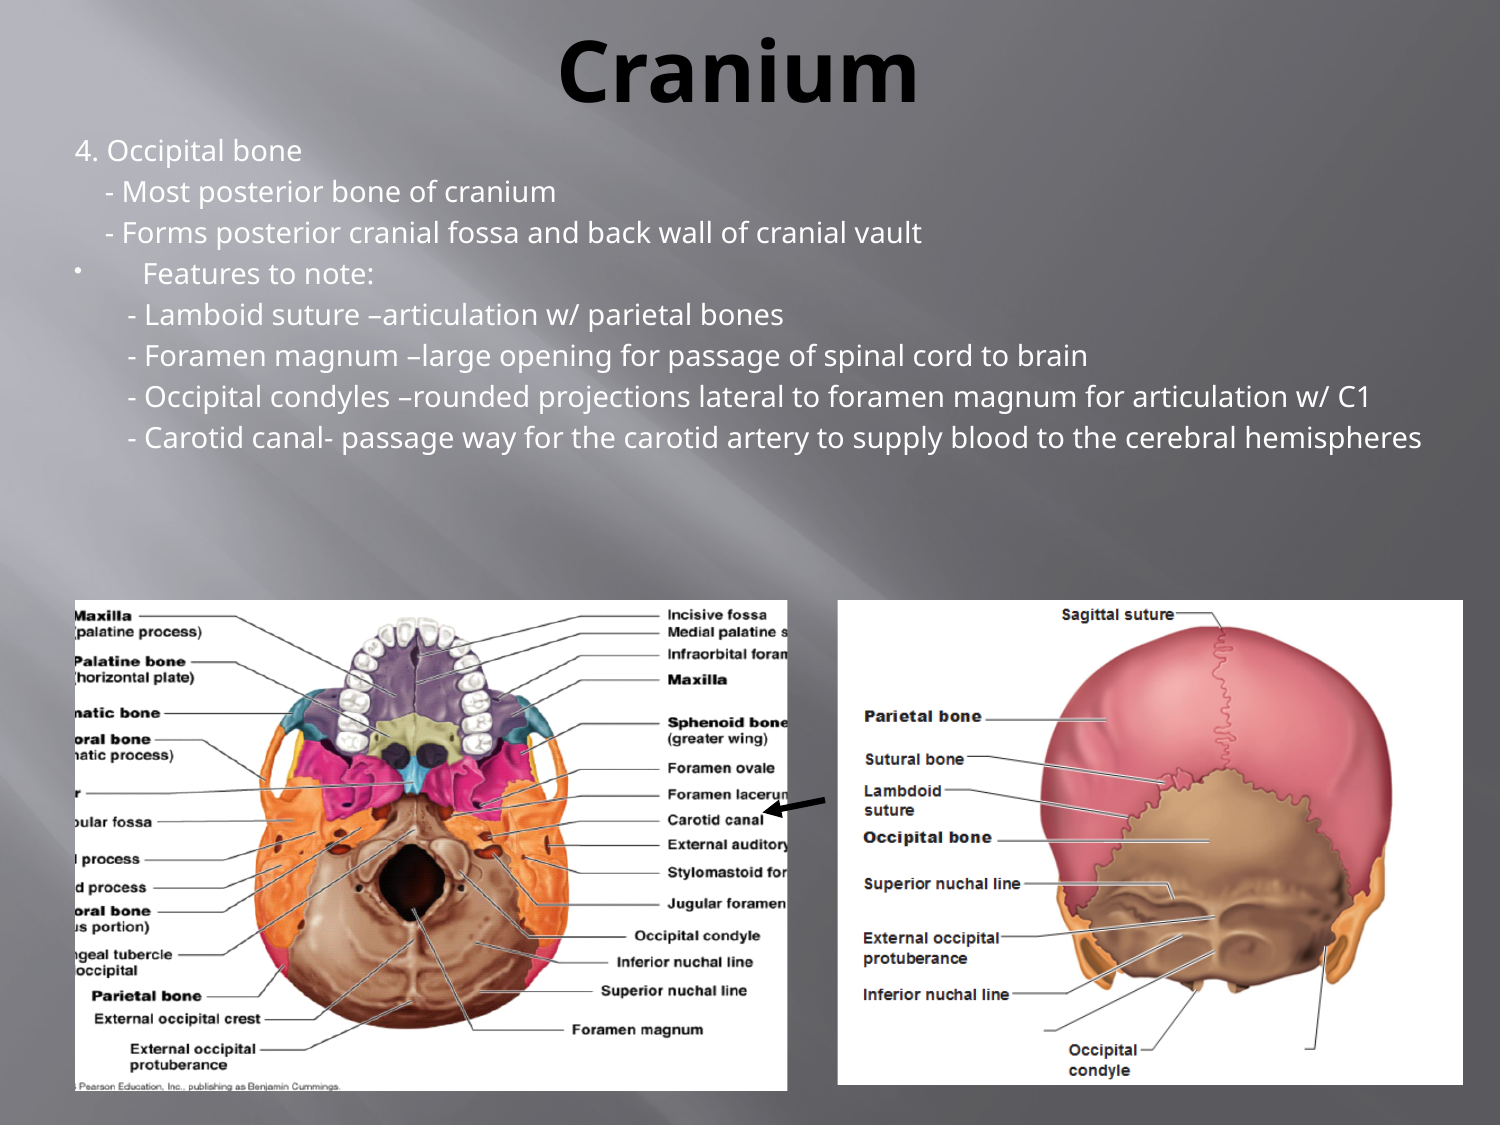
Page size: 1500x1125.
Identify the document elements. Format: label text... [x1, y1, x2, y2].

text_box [762, 799, 826, 813]
list 4. Occipital bone - Most posterior bone of cranium - Forms posterior cranial fossa and back wall of cranial vault Features to note: - Lamboid suture –articulation w/ parietal bones - Foramen magnum –large opening for passage of spinal cord to brain - Occipital condyles –rounded projections lateral to foramen magnum for articulation w/ C1 - Carotid canal- passage way for the carotid artery to supply blood to the cerebral hemispheres [37, 125, 1475, 575]
picture [74, 599, 788, 1091]
title Cranium [75, 0, 1425, 125]
picture [837, 599, 1464, 1085]
